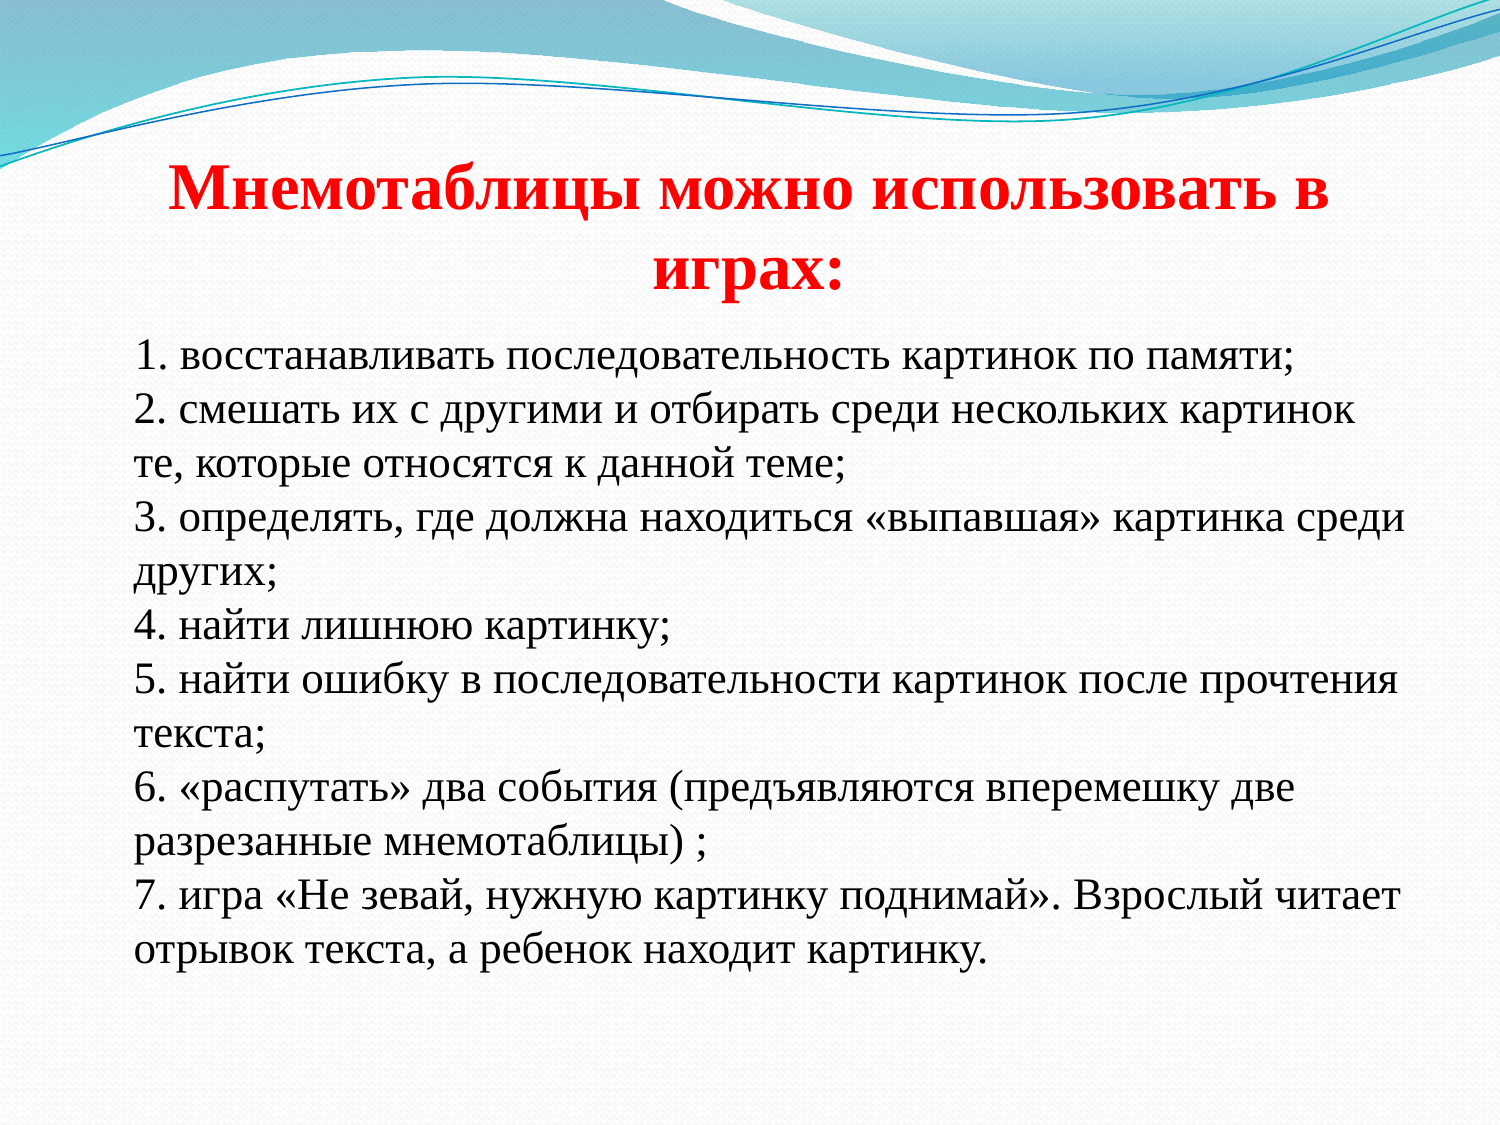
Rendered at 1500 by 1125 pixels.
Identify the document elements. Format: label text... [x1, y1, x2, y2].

list 1. восстанавливать последовательность картинок по памяти; 2. смешать их с другими и отбирать среди нескольких картинок те, которые относятся к данной теме; 3. определять, где должна находиться «выпавшая» картинка среди других; 4. найти лишнюю картинку; 5. найти ошибку в последовательности картинок после прочтения текста; 6. «распутать» два события (предъявляются вперемешку две разрезанные мнемотаблицы) ; 7. игра «Не зевай, нужную картинку поднимай». Взрослый читает отрывок текста, а ребенок находит картинку. [75, 317, 1425, 1038]
title Мнемотаблицы можно использовать в играх: [75, 115, 1425, 303]
